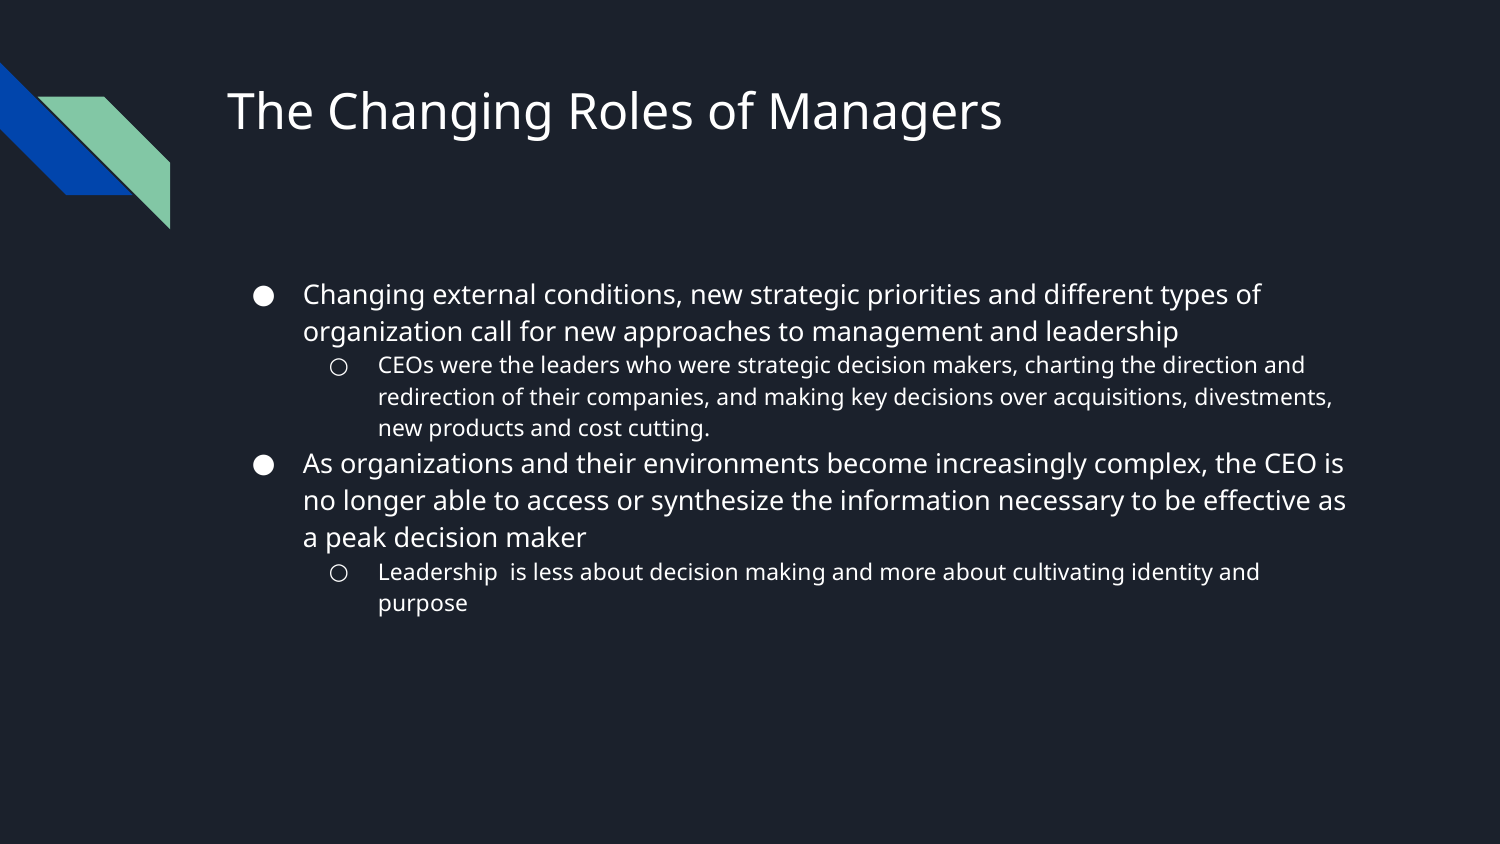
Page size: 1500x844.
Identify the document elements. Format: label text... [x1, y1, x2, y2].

title The Changing Roles of Managers [212, 64, 1368, 215]
list Changing external conditions, new strategic priorities and different types of organization call for new approaches to management and leadership CEOs were the leaders who were strategic decision makers, charting the direction and redirection of their companies, and making key decisions over acquisitions, divestments, new products and cost cutting. As organizations and their environments become increasingly complex, the CEO is no longer able to access or synthesize the information necessary to be effective as a peak decision maker Leadership is less about decision making and more about cultivating identity and purpose [212, 257, 1368, 735]
